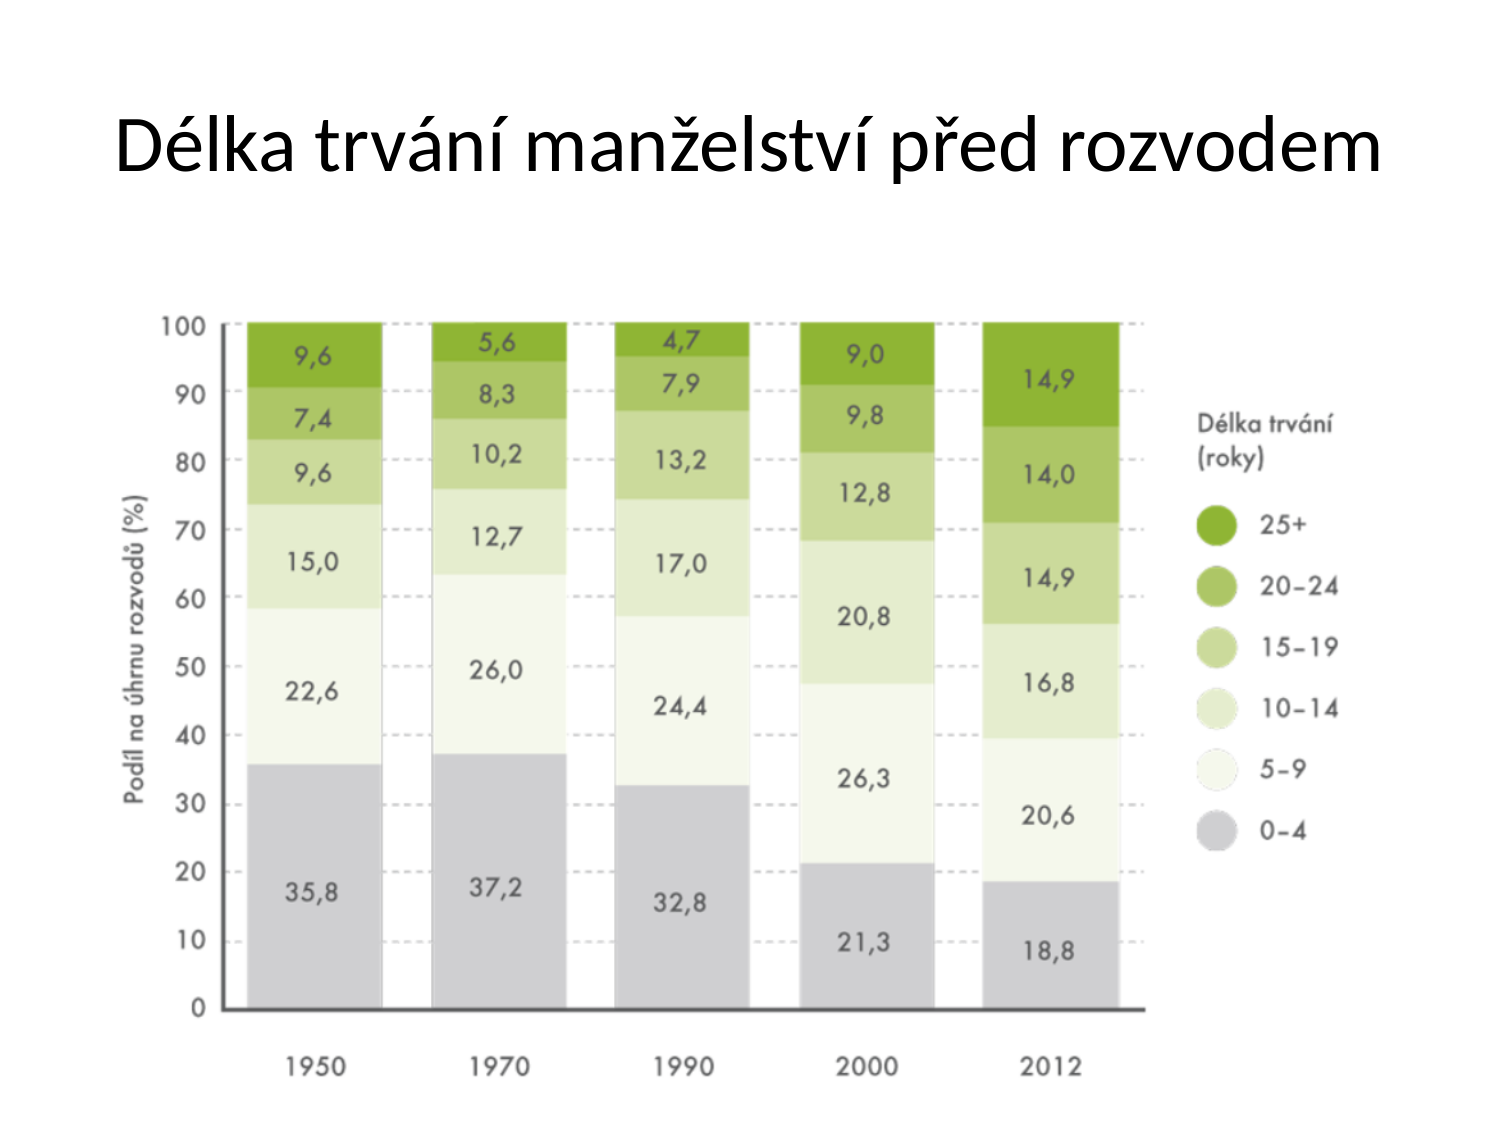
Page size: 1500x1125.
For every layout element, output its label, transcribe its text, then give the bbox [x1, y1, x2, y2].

title Délka trvání manželství před rozvodem [75, 45, 1425, 233]
picture [100, 302, 1387, 1105]
